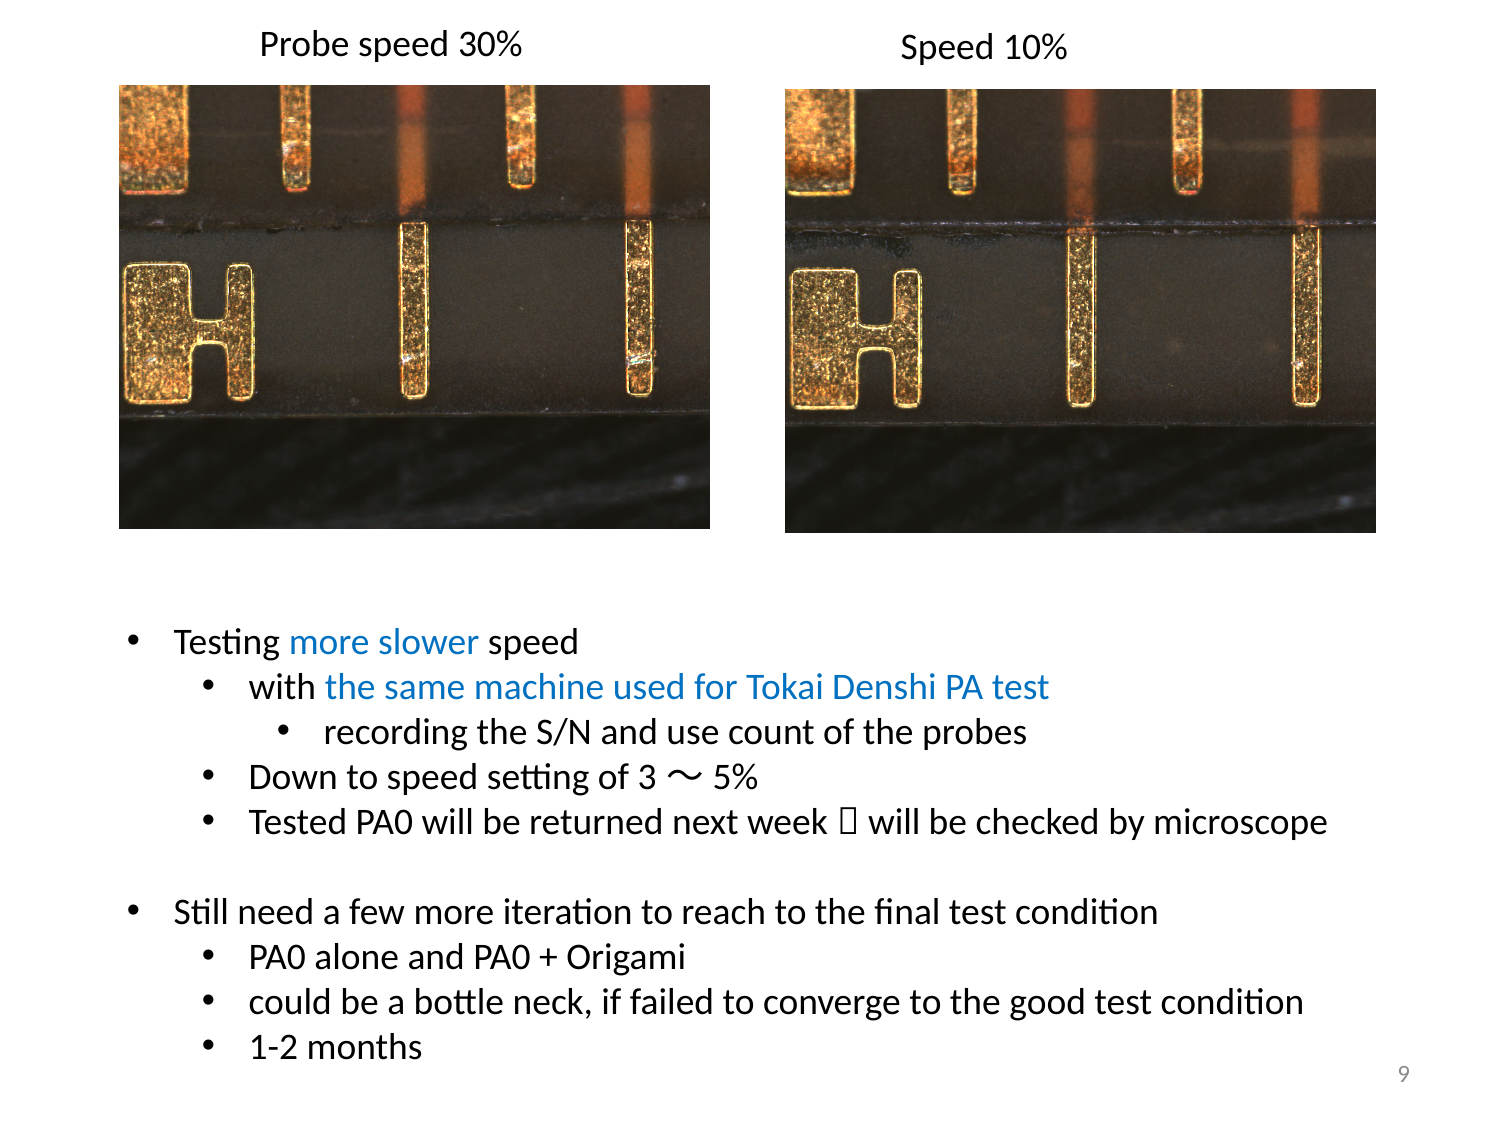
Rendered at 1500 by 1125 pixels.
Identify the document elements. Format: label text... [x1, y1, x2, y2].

text_box Probe speed 30% [244, 11, 639, 71]
slide_number 9 [1074, 1042, 1425, 1103]
picture [785, 89, 1377, 534]
text_box Testing more slower speed with the same machine used for Tokai Denshi PA test recording the S/N and use count of the probes Down to speed setting of 3～5% Tested PA0 will be returned next week  will be checked by microscope Still need a few more iteration to reach to the final test condition PA0 alone and PA0 + Origami could be a bottle neck, if failed to converge to the good test condition 1-2 months [112, 609, 1365, 1120]
picture [119, 85, 711, 529]
text_box Speed 10% [885, 14, 1338, 75]
